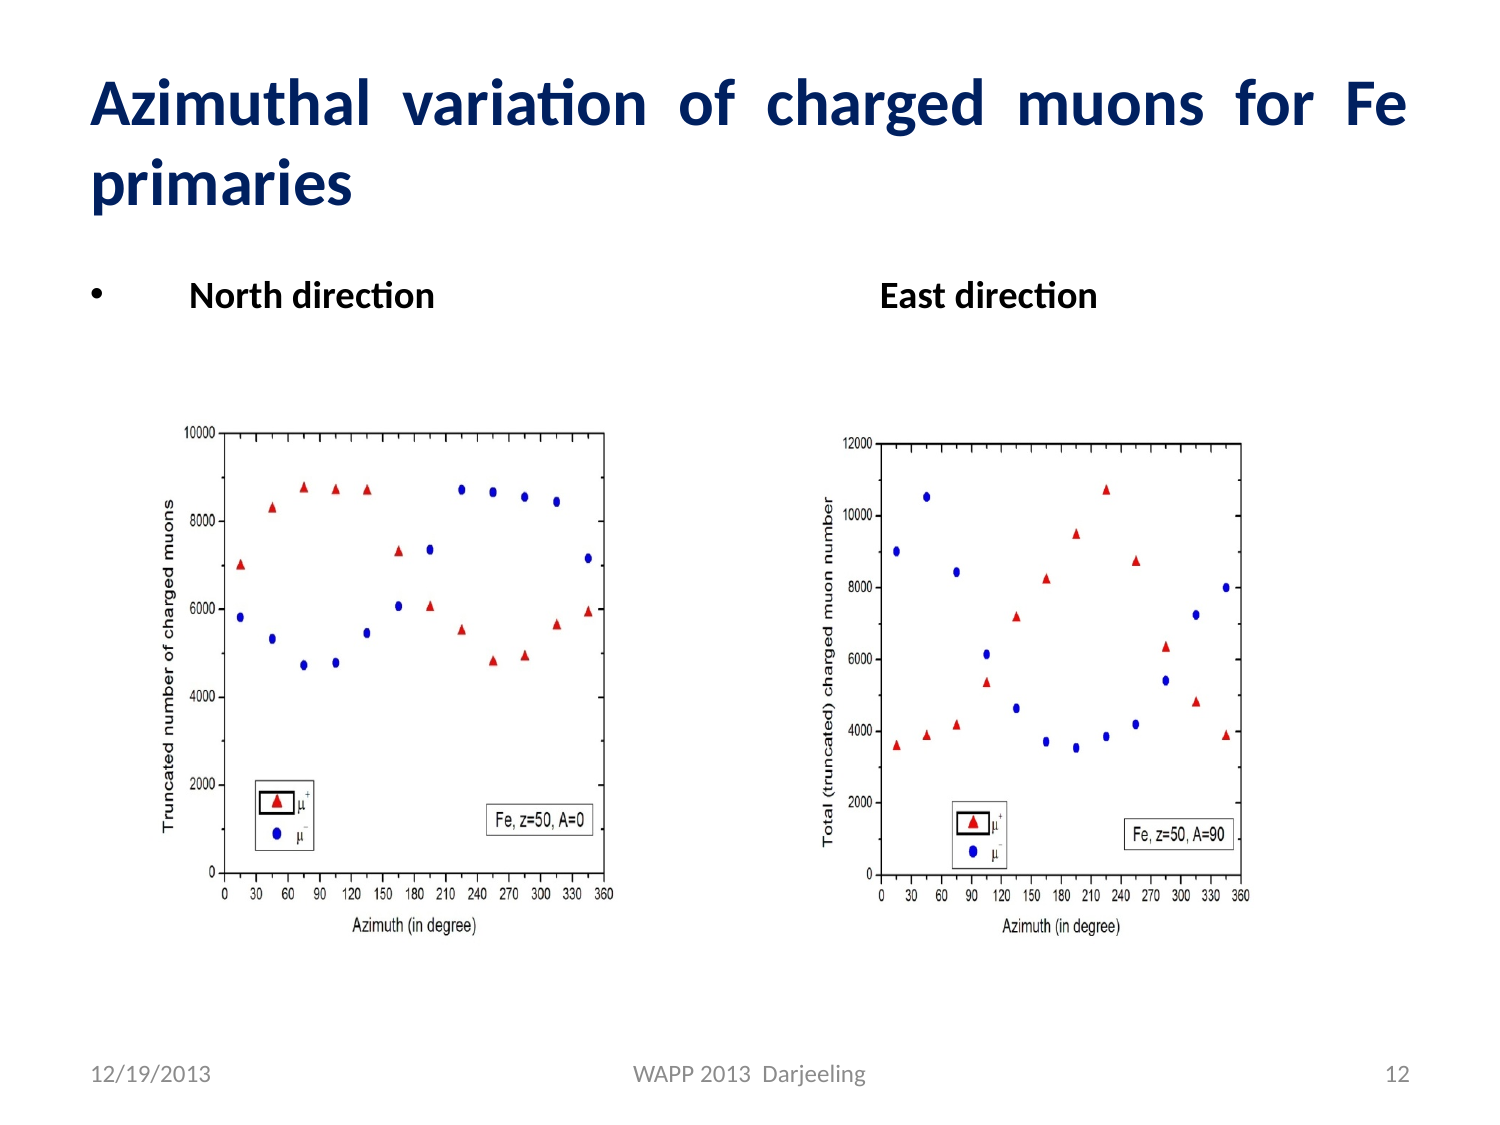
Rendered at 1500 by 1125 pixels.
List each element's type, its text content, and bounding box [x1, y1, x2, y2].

slide_number 12 [1074, 1042, 1425, 1103]
picture [124, 362, 680, 973]
picture [787, 374, 1313, 973]
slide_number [75, 1042, 425, 1103]
footer WAPP 2013 Darjeeling [512, 1042, 988, 1103]
list North direction East direction [75, 262, 1425, 325]
title Azimuthal variation of charged muons for Fe primaries [75, 45, 1425, 233]
